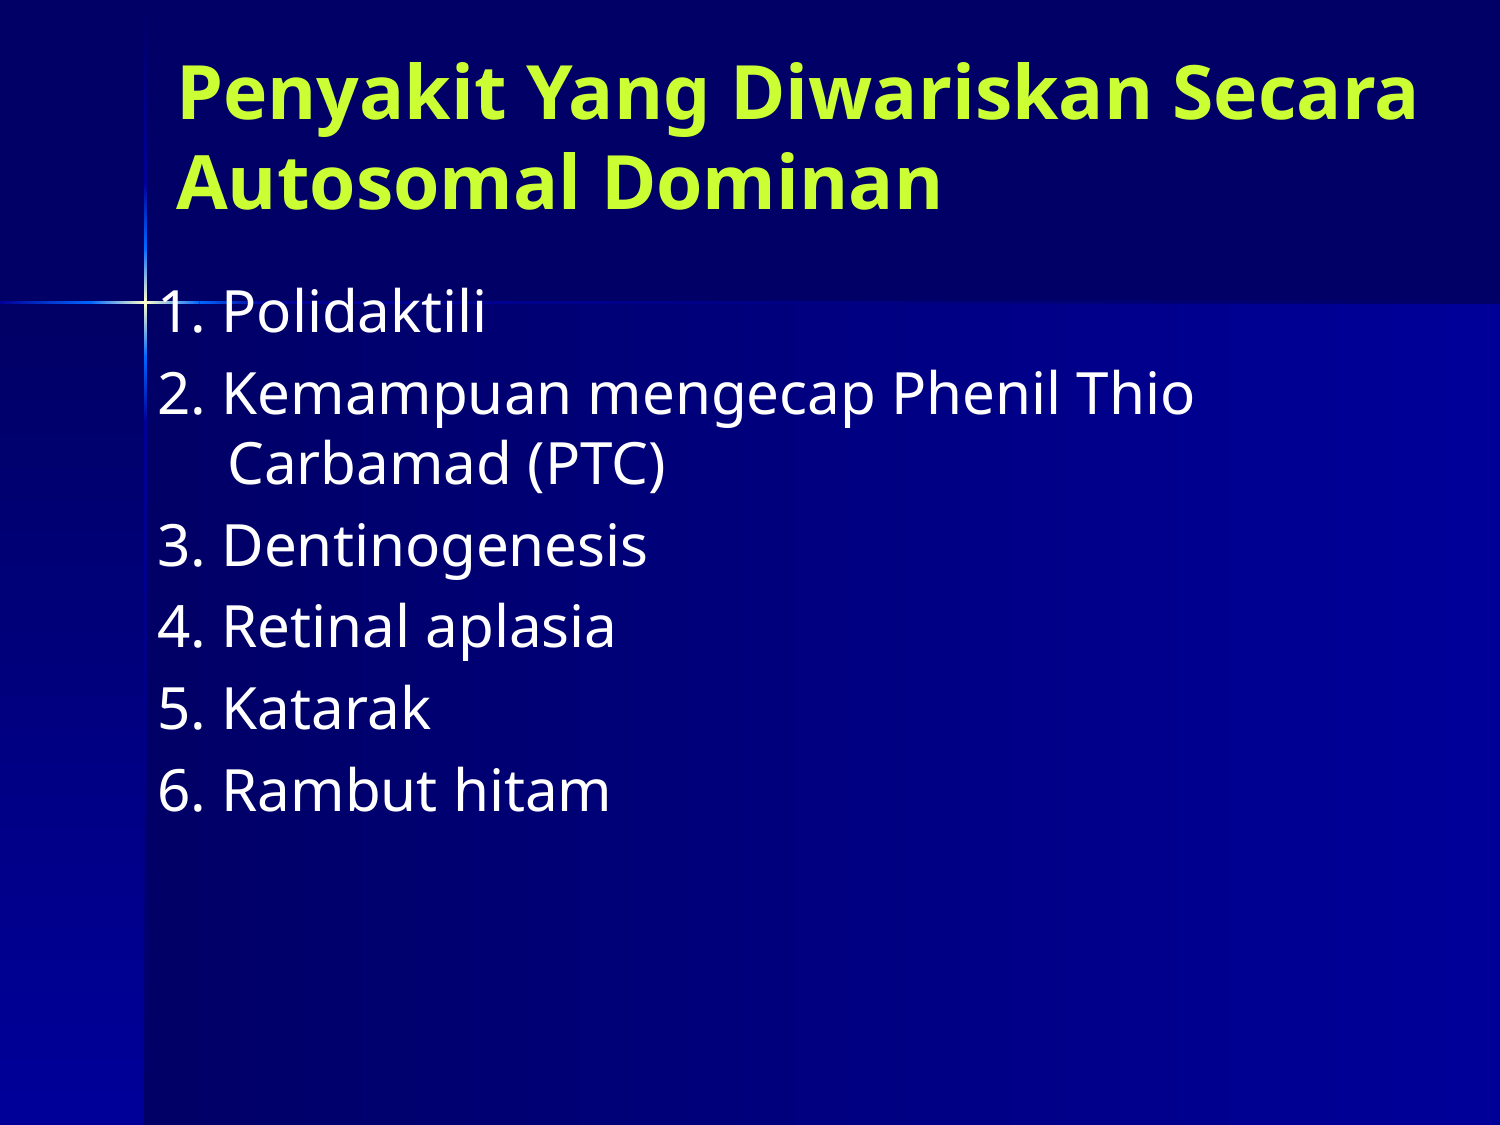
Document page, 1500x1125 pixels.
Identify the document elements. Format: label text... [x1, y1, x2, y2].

subtitle 1. Polidaktili 2. Kemampuan mengecap Phenil Thio Carbamad (PTC) 3. Dentinogenesis 4. Retinal aplasia 5. Katarak 6. Rambut hitam [111, 266, 1367, 588]
title Penyakit Yang Diwariskan Secara Autosomal Dominan [160, 42, 1437, 232]
